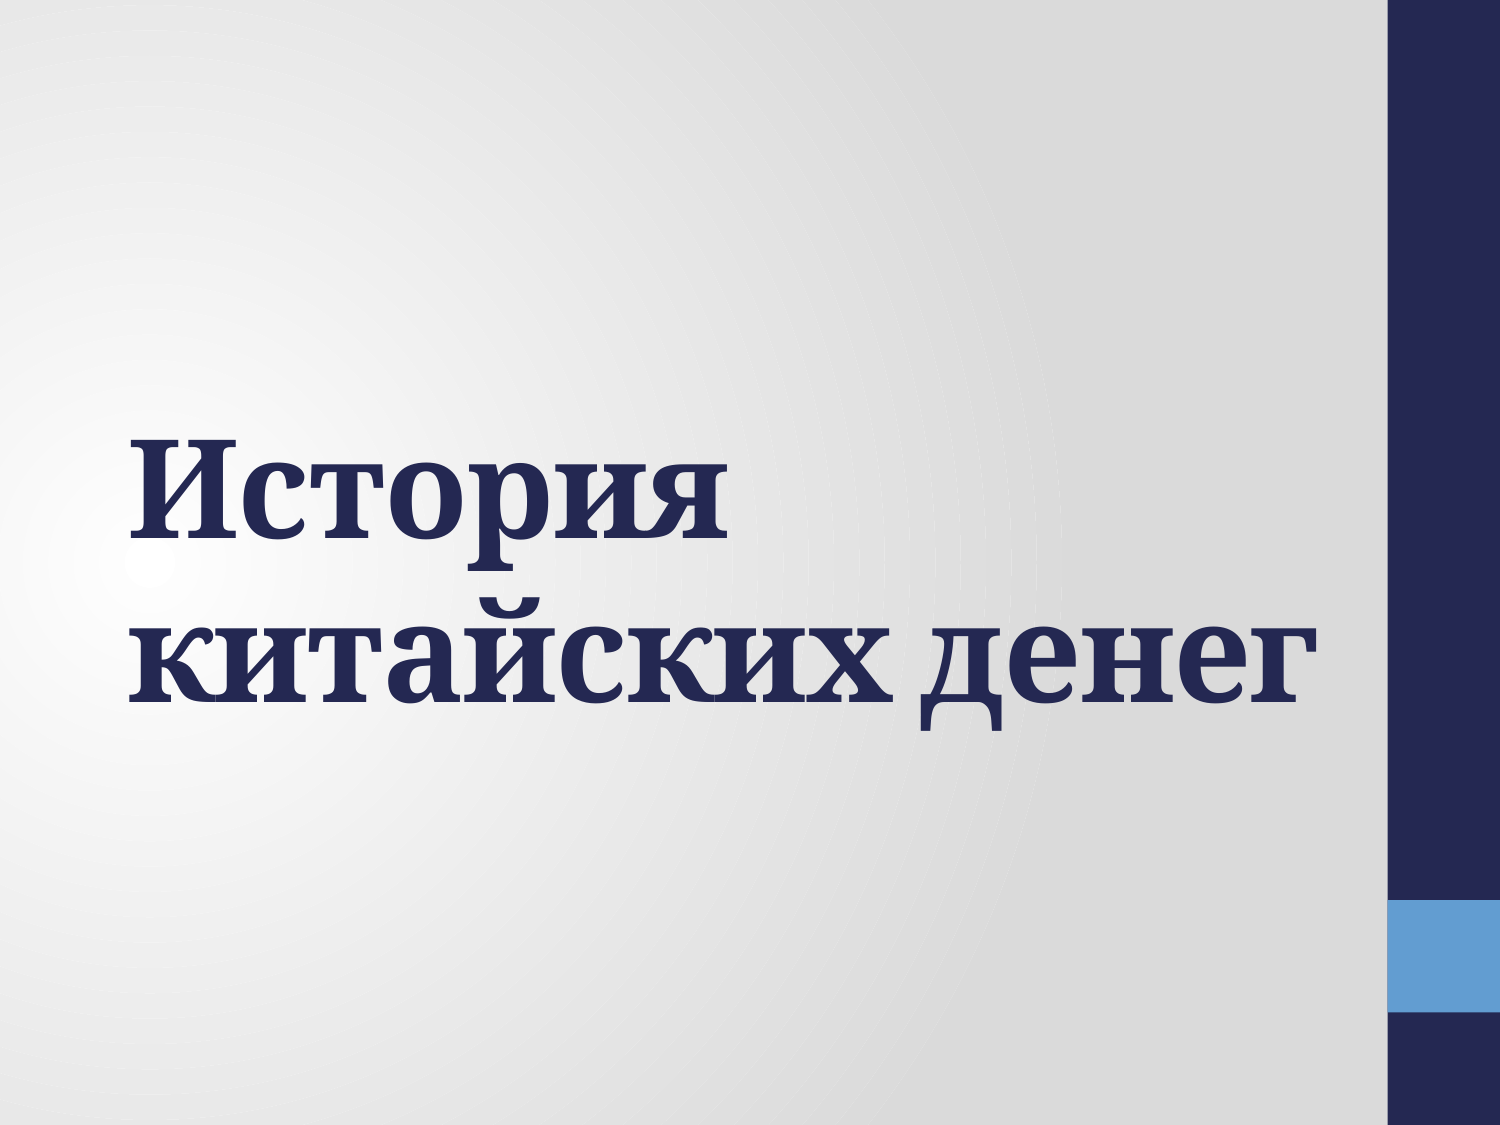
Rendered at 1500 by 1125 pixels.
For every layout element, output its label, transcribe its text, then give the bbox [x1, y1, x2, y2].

title История китайских денег [112, 312, 1350, 738]
